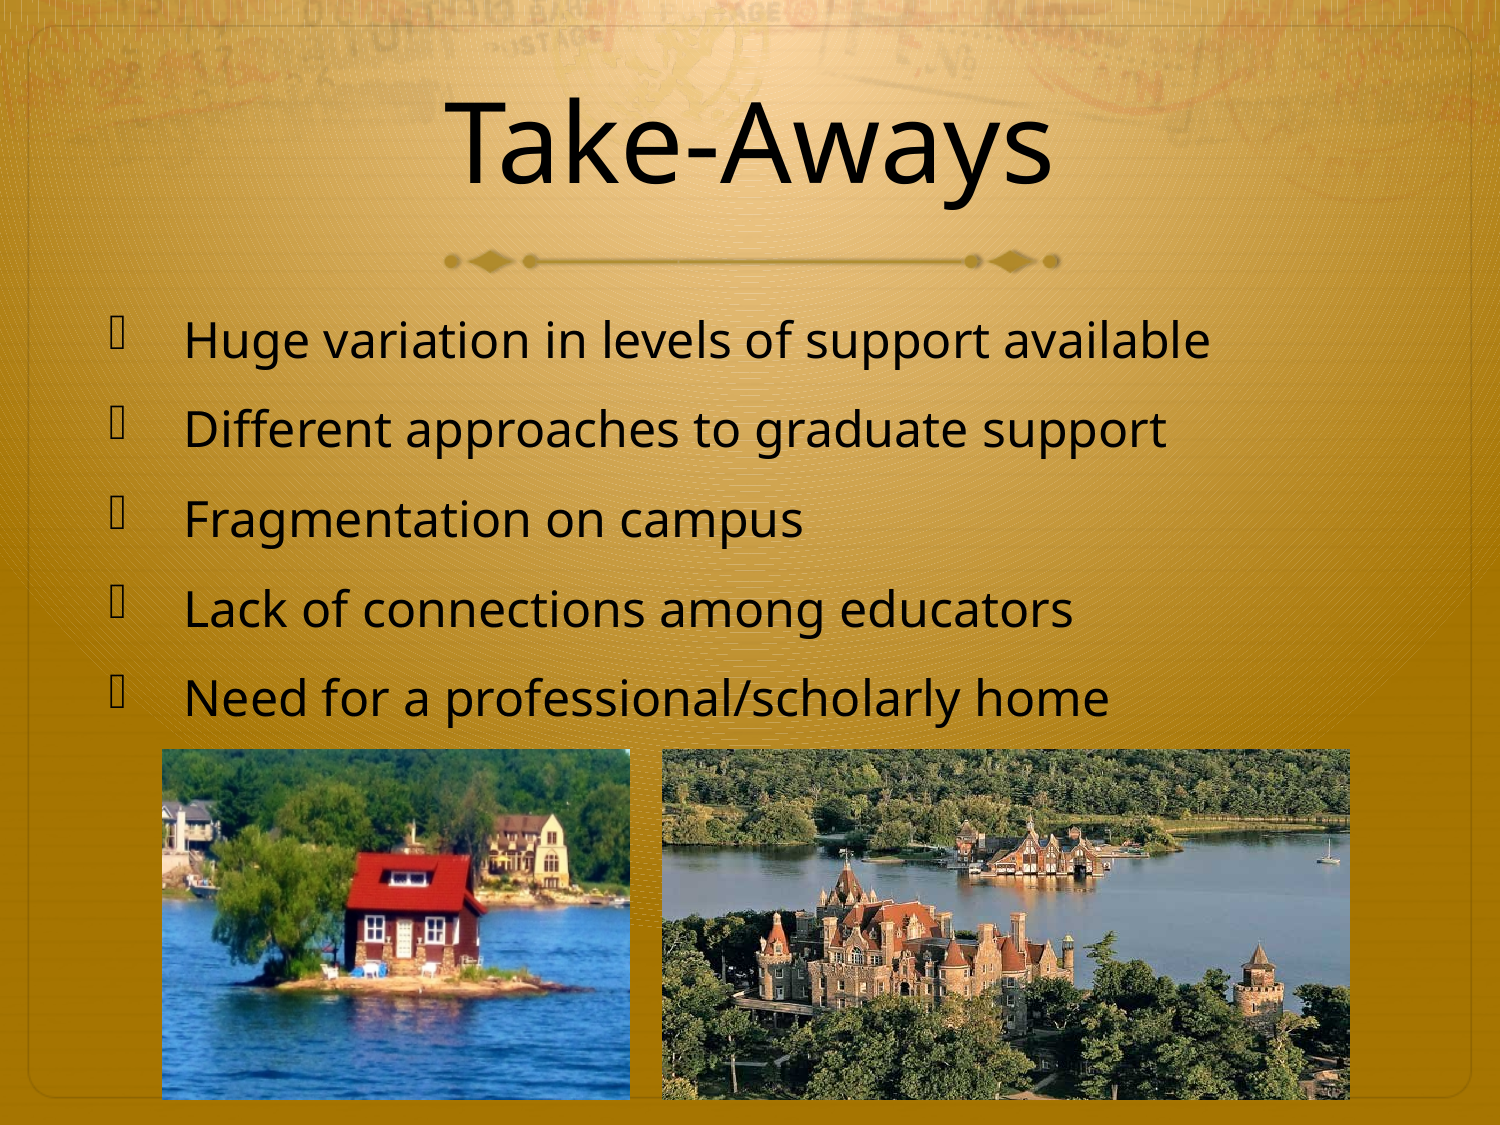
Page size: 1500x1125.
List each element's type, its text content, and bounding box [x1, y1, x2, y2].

list Huge variation in levels of support available Different approaches to graduate support Fragmentation on campus Lack of connections among educators Need for a professional/scholarly home [93, 312, 1407, 988]
picture [0, 0, 1500, 1125]
title Take-Aways [93, 45, 1407, 233]
